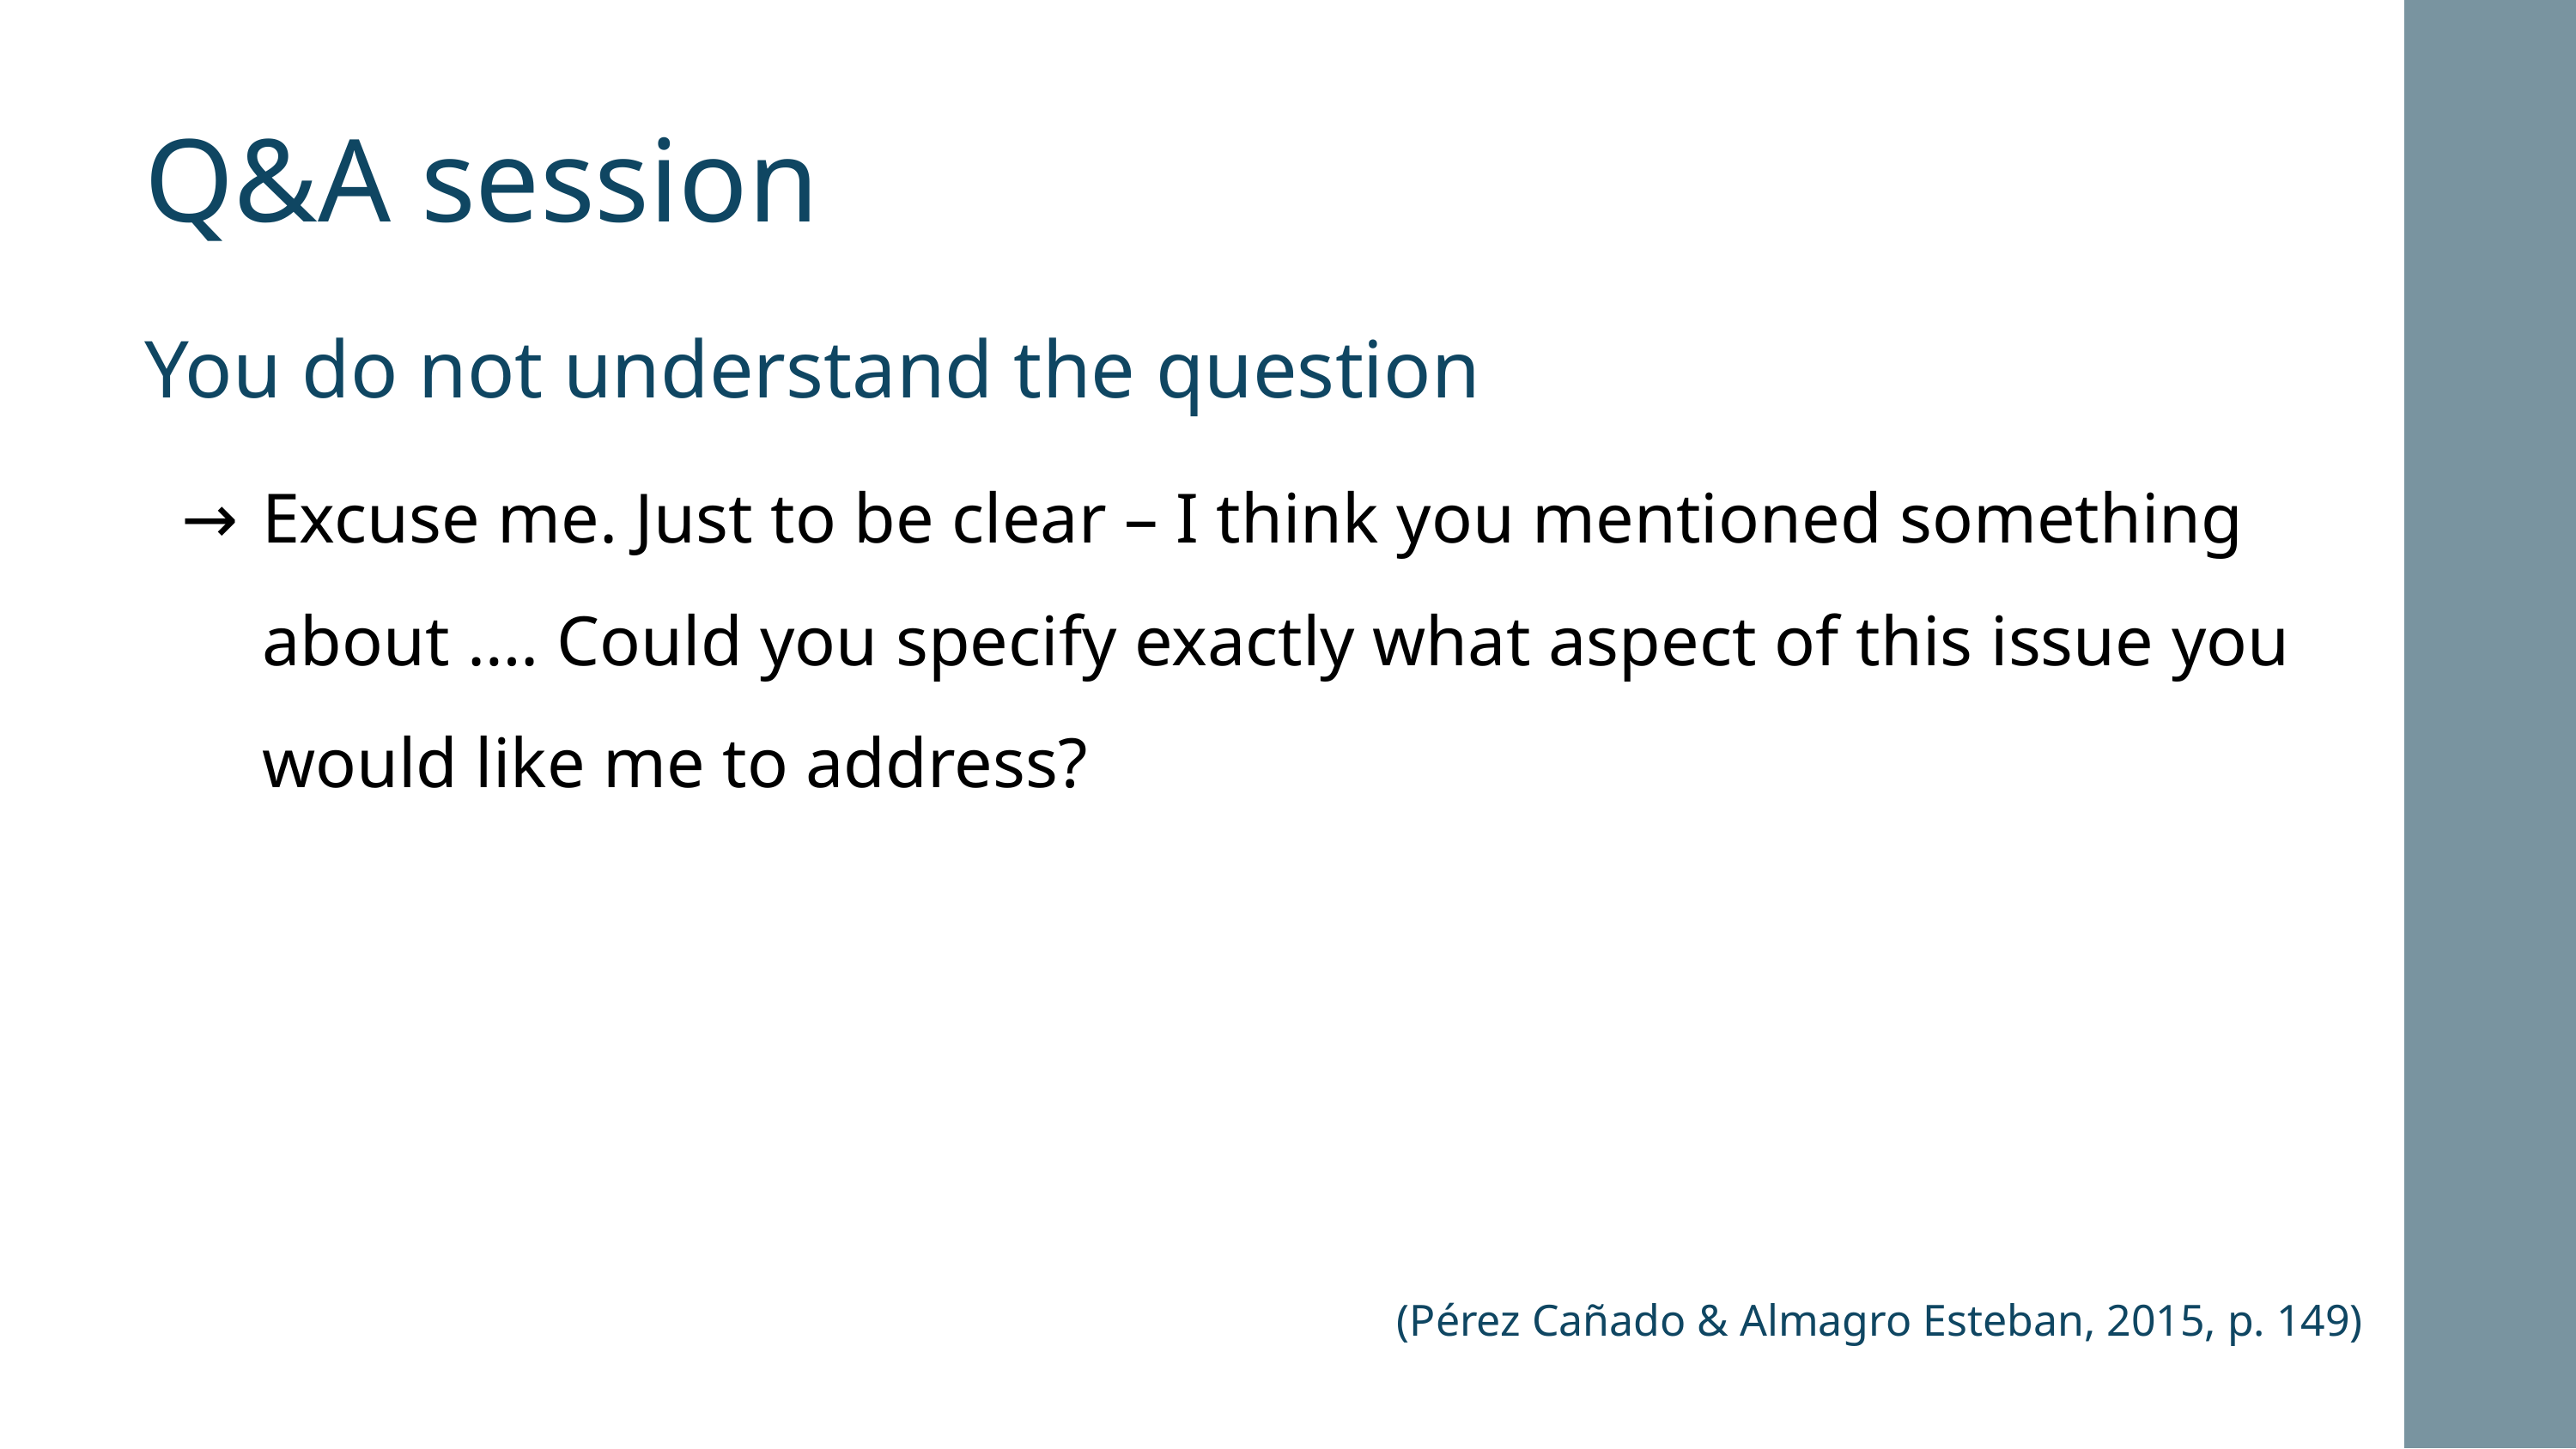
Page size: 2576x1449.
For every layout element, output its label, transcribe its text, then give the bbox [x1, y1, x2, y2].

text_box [2403, 0, 2576, 1449]
text_box You do not understand the question [144, 343, 2287, 434]
text_box (Pérez Cañado & Almagro Esteban, 2015, p. 149) [1360, 1271, 2400, 1418]
text_box Q&A session [144, 84, 1567, 246]
text_box Excuse me. Just to be clear – I think you mentioned something about …. Could you specify exactly what aspect of this issue you would like me to address? [144, 434, 2361, 802]
